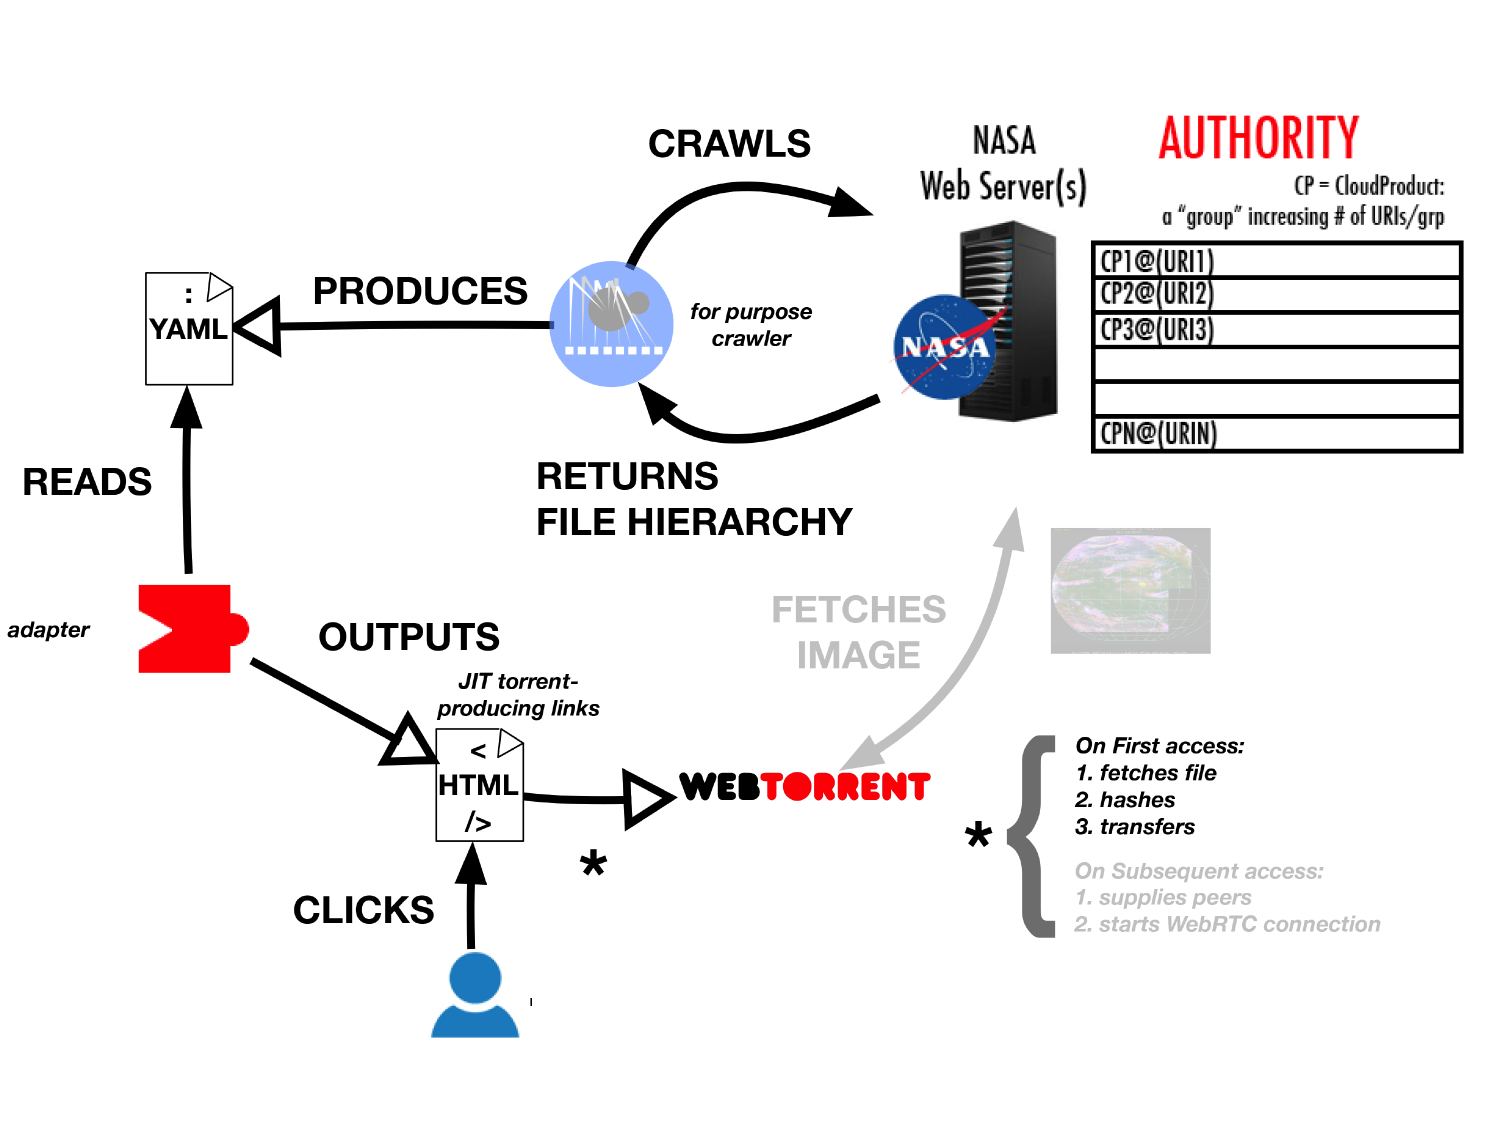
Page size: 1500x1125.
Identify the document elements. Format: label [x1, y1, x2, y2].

picture [0, 78, 1500, 1046]
